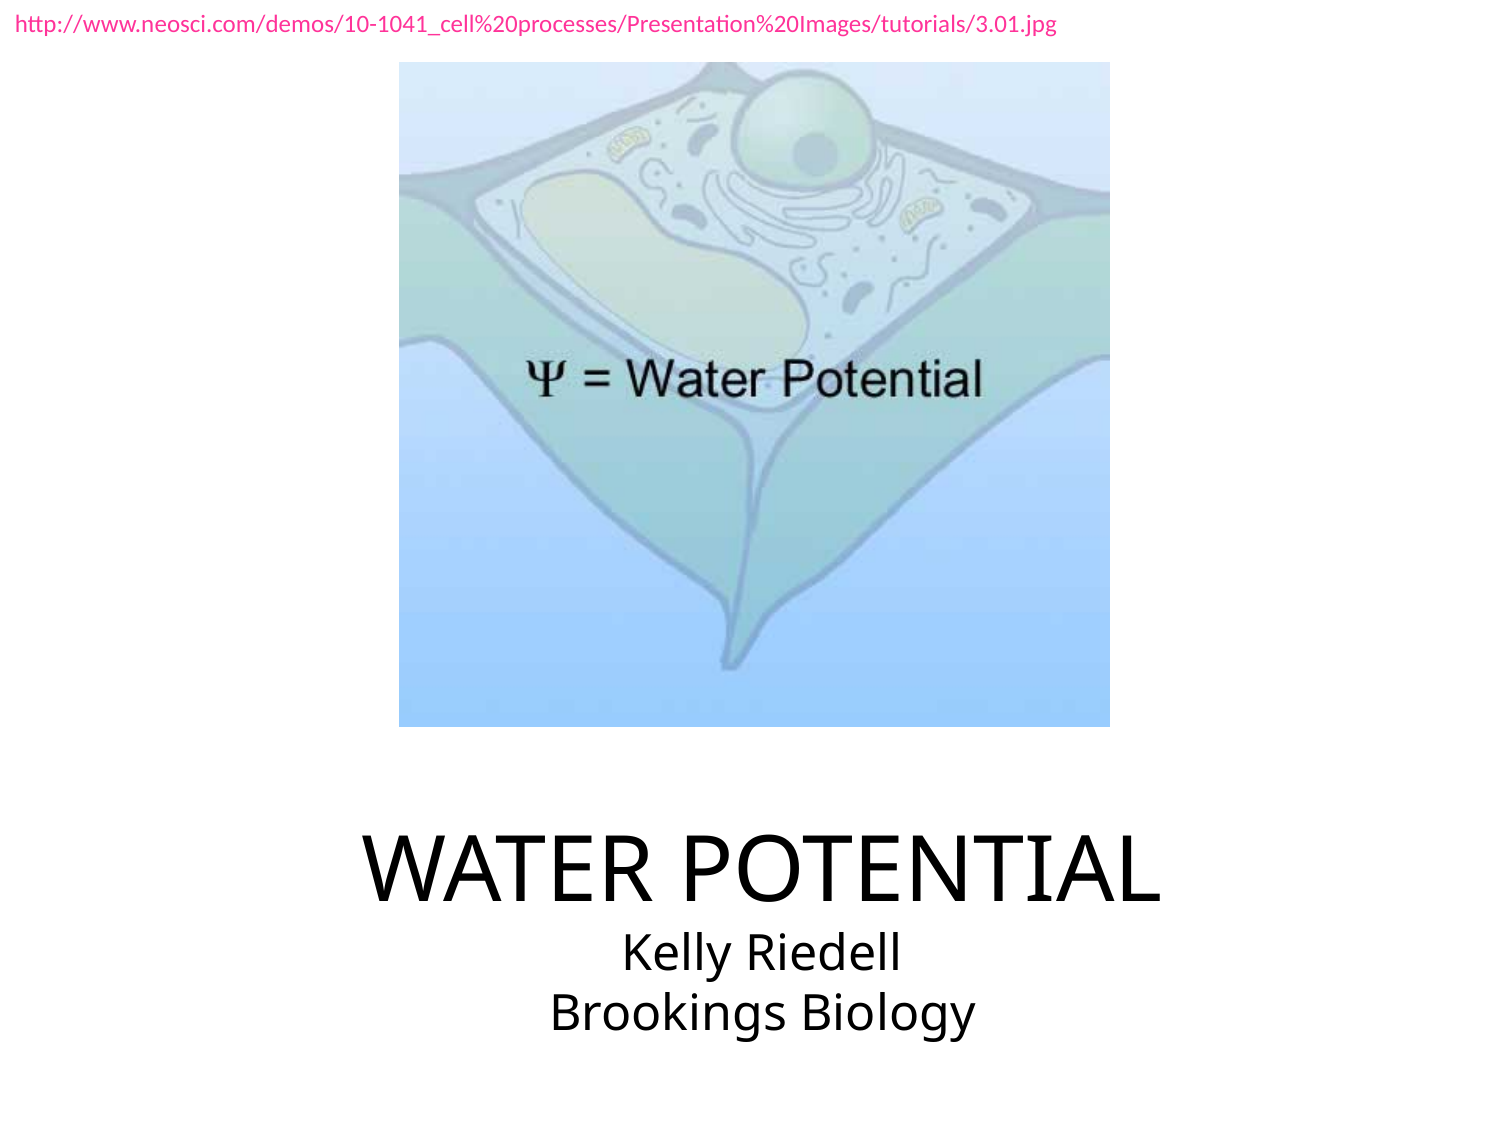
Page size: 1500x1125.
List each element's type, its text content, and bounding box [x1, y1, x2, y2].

picture [399, 62, 1110, 727]
text_box http://www.neosci.com/demos/10-1041_cell%20processes/Presentation%20Images/tutorials/3.01.jpg [0, 0, 1450, 45]
title WATER POTENTIAL Kelly Riedell Brookings Biology [24, 174, 1500, 1125]
